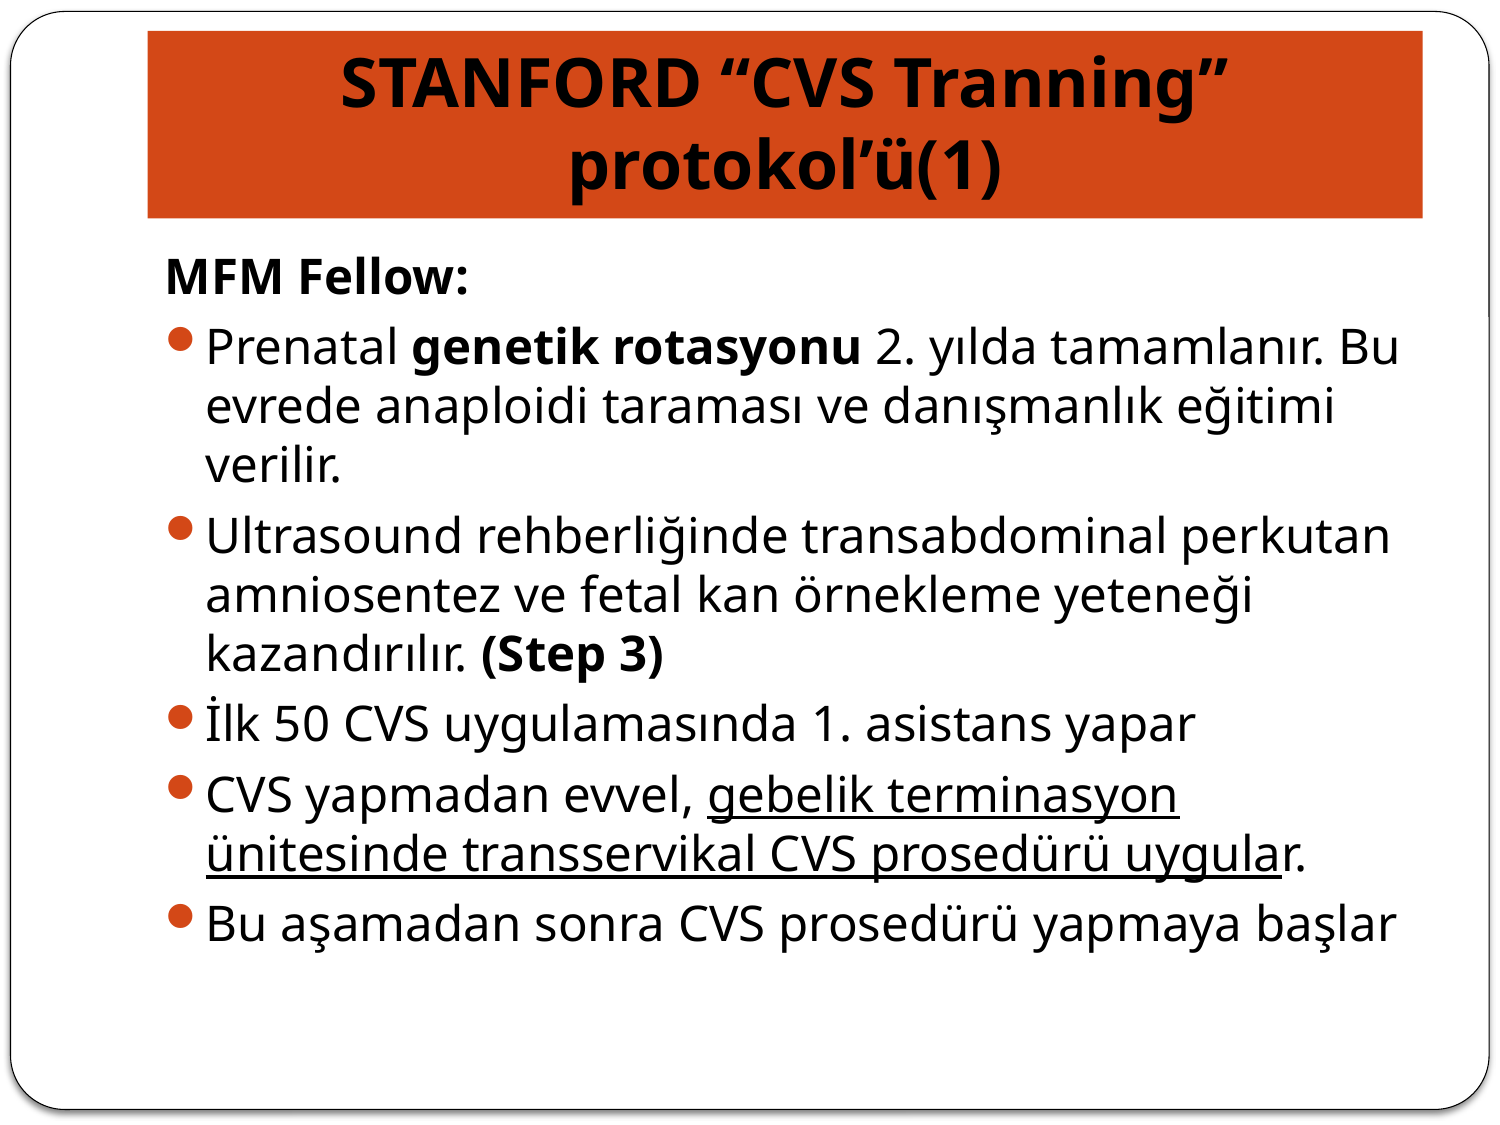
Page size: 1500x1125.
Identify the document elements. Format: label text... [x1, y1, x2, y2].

list MFM Fellow: Prenatal genetik rotasyonu 2. yılda tamamlanır. Bu evrede anaploidi taraması ve danışmanlık eğitimi verilir. Ultrasound rehberliğinde transabdominal perkutan amniosentez ve fetal kan örnekleme yeteneği kazandırılır. (Step 3) İlk 50 CVS uygulamasında 1. asistans yapar CVS yapmadan evvel, gebelik terminasyon ünitesinde transservikal CVS prosedürü uygular. Bu aşamadan sonra CVS prosedürü yapmaya başlar [150, 237, 1425, 988]
title STANFORD “CVS Tranning” protokol’ü(1) [147, 30, 1423, 219]
